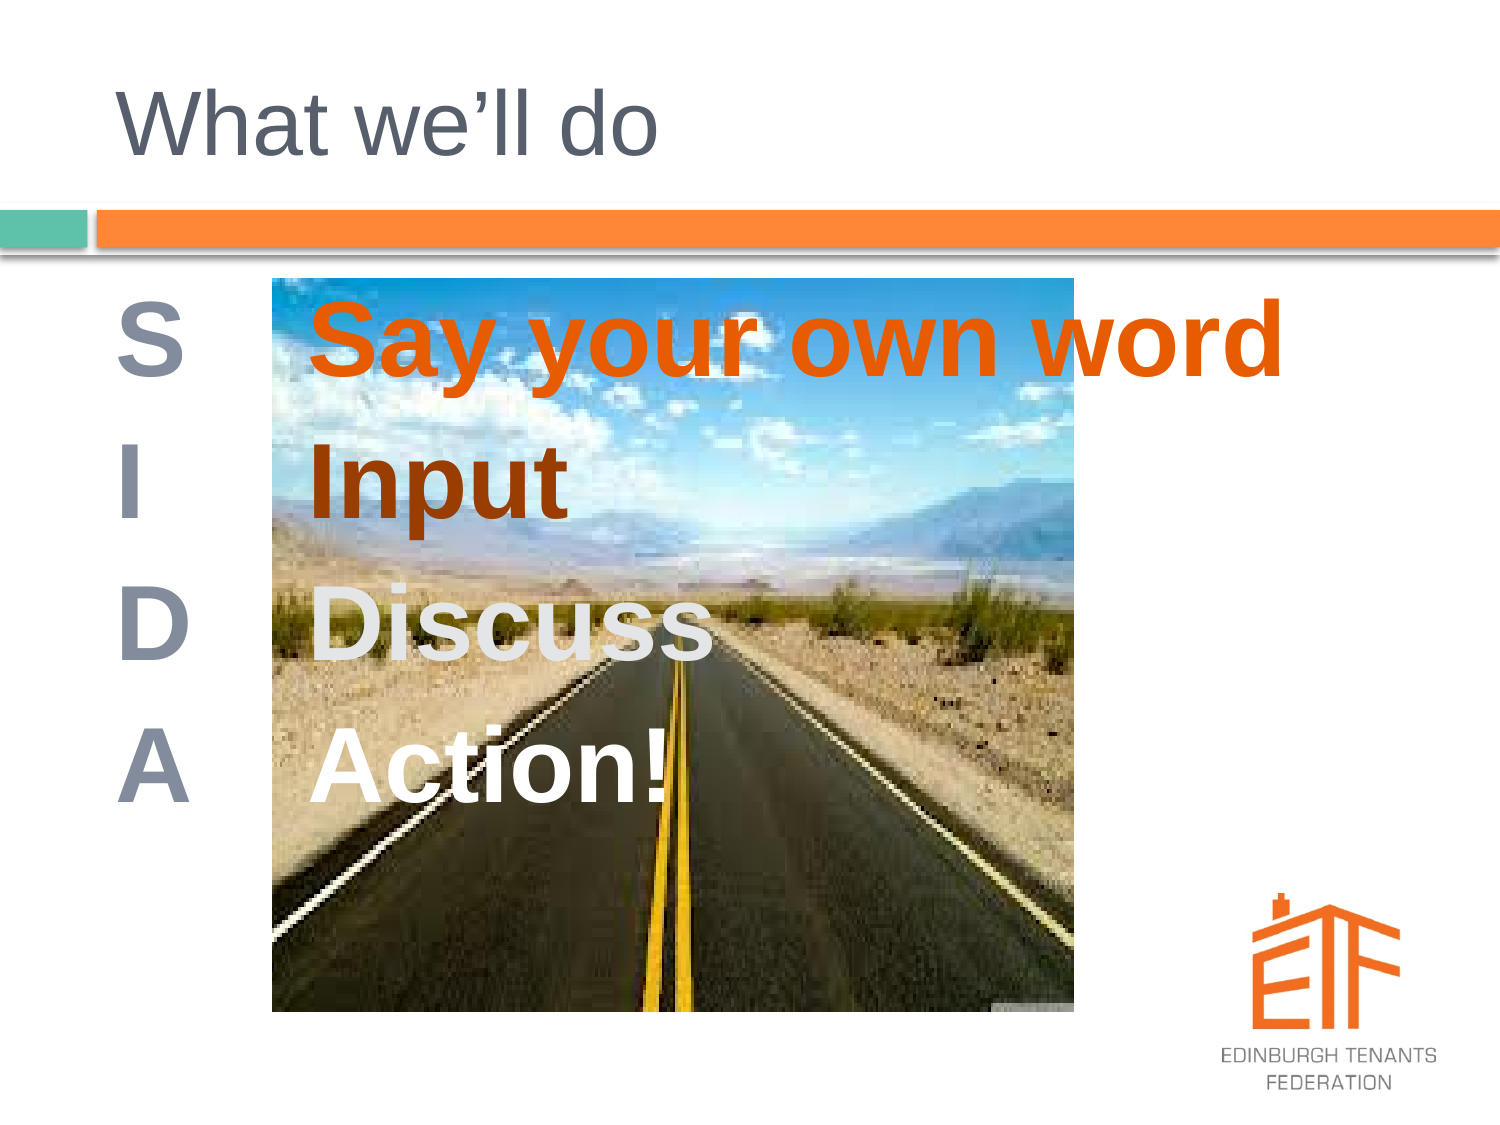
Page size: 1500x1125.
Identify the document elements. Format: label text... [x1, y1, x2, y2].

picture [1222, 893, 1436, 1090]
list S Say your own word I Input D Discuss A Action! [100, 262, 1438, 835]
title What we’ll do [100, 37, 1438, 200]
picture [271, 278, 1074, 1012]
